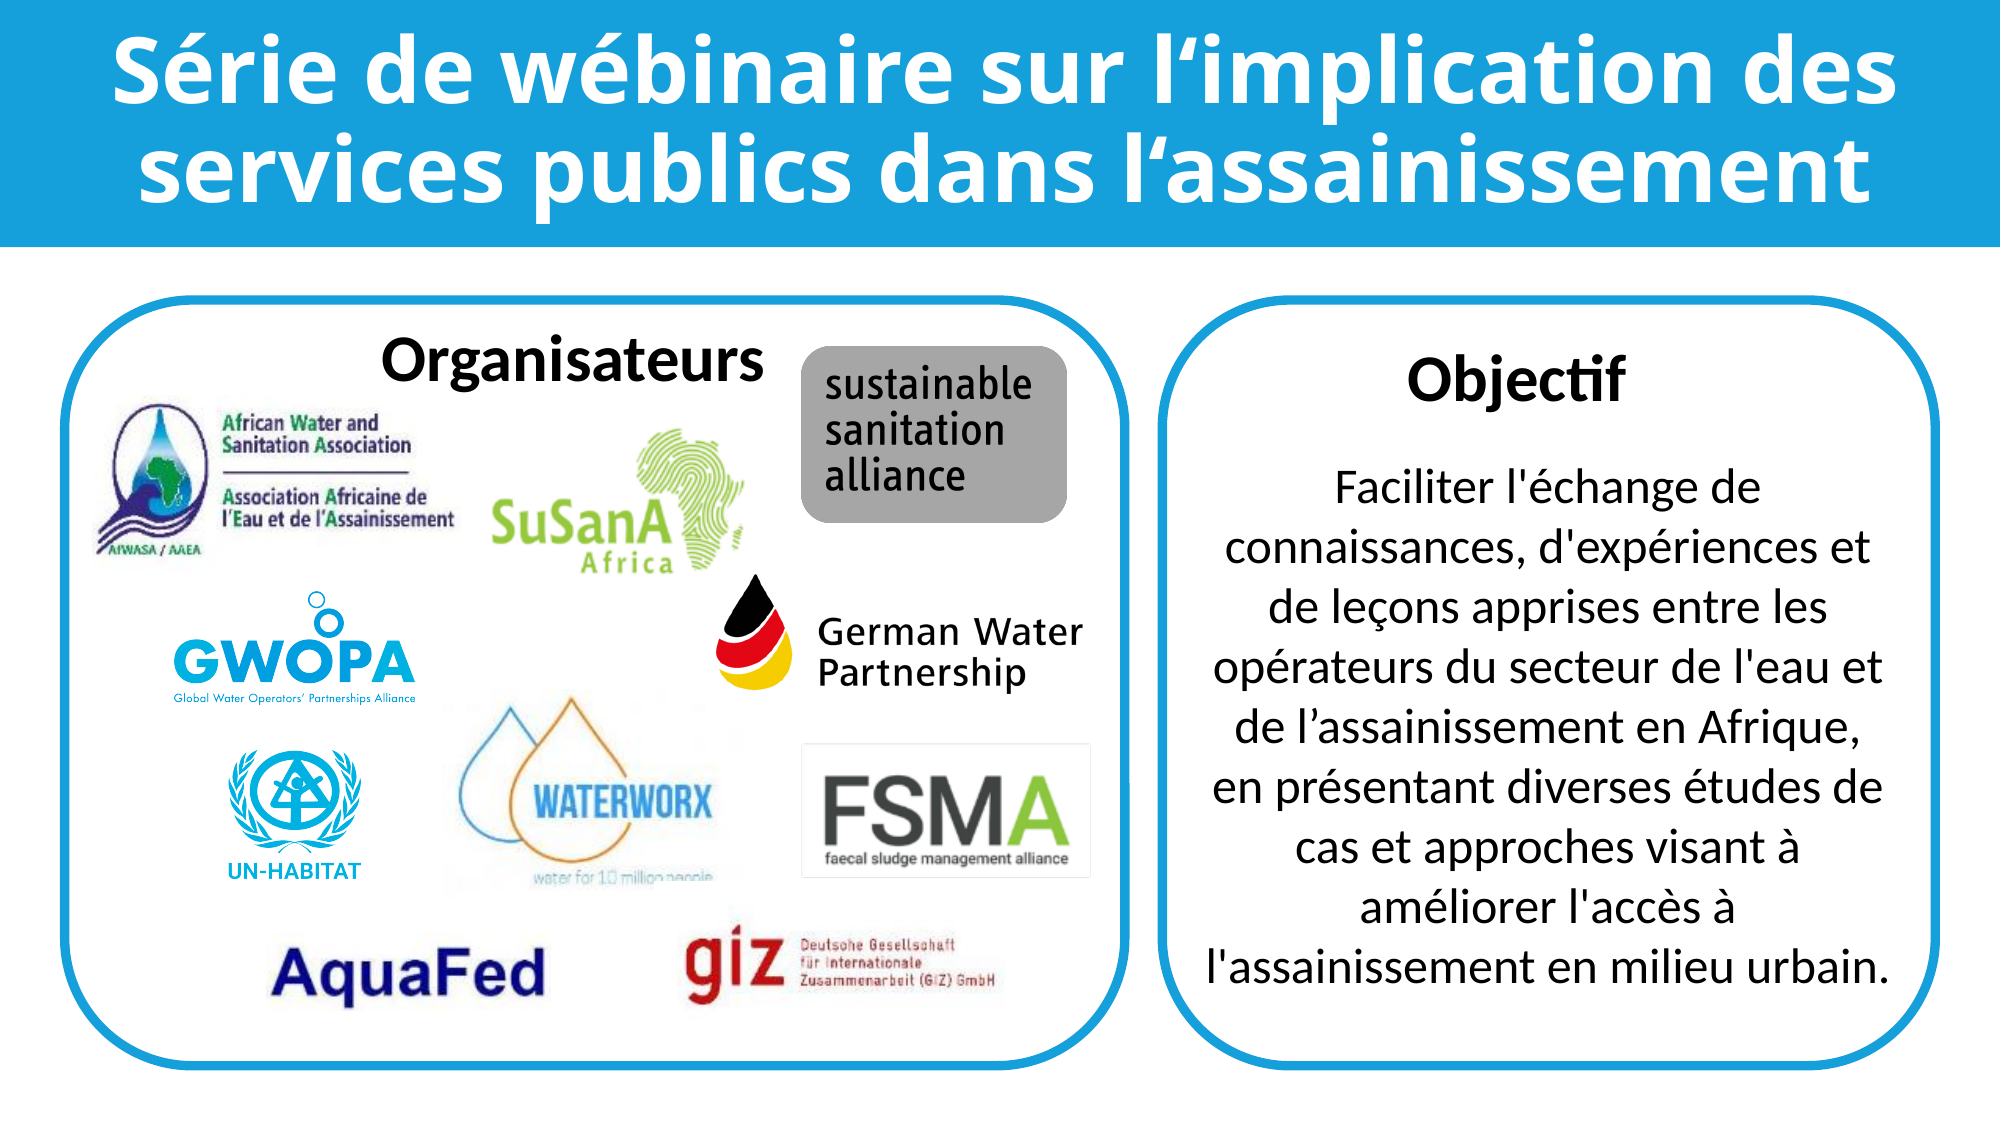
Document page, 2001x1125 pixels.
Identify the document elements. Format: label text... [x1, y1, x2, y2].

text_box Faciliter l'échange de connaissances, d'expériences et de leçons apprises entre les opérateurs du secteur de l'eau et de l’assainissement en Afrique, en présentant diverses études de cas et approches visant à améliorer l'accès à l'assainissement en milieu urbain. [1189, 446, 1907, 1002]
picture [801, 345, 1067, 523]
text_box Objectif [1392, 327, 1642, 423]
picture [266, 933, 551, 1012]
text_box [1161, 298, 1937, 1067]
title Série de wébinaire sur l‘implication des services publics dans l‘assainissement [11, 14, 2000, 233]
picture [320, 866, 325, 879]
picture [442, 420, 1258, 1044]
picture [92, 395, 461, 572]
text_box [63, 298, 1126, 1067]
picture [390, 656, 397, 666]
picture [310, 594, 323, 606]
text_box [0, 0, 2000, 248]
text_box Organisateurs [366, 307, 781, 403]
picture [174, 591, 415, 879]
